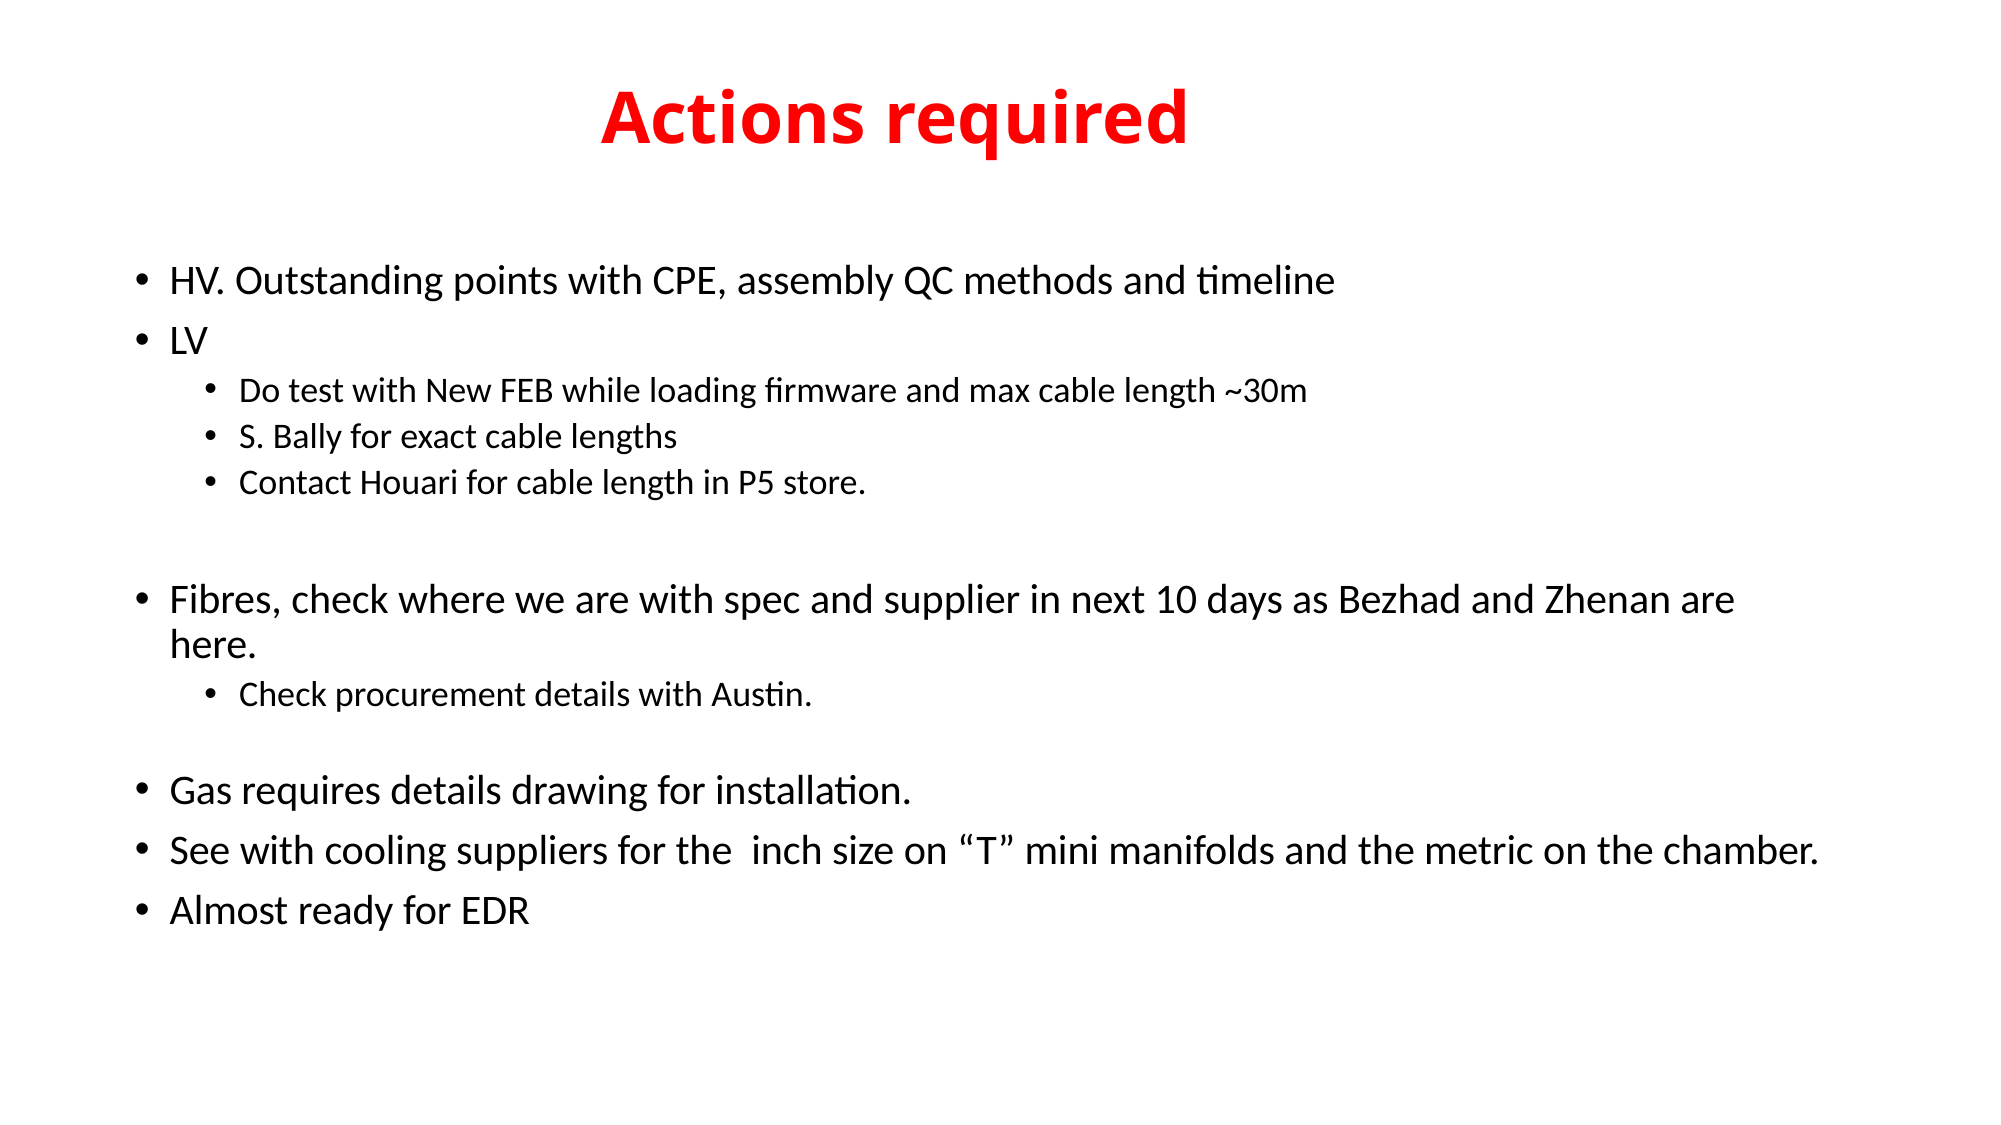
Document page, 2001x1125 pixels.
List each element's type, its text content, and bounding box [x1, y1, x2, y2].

list HV. Outstanding points with CPE, assembly QC methods and timeline LV Do test with New FEB while loading firmware and max cable length ~30m S. Bally for exact cable lengths Contact Houari for cable length in P5 store. Fibres, check where we are with spec and supplier in next 10 days as Bezhad and Zhenan are here. Check procurement details with Austin. Gas requires details drawing for installation. See with cooling suppliers for the inch size on “T” mini manifolds and the metric on the chamber. Almost ready for EDR [119, 250, 1845, 965]
title Actions required [586, 73, 1484, 167]
